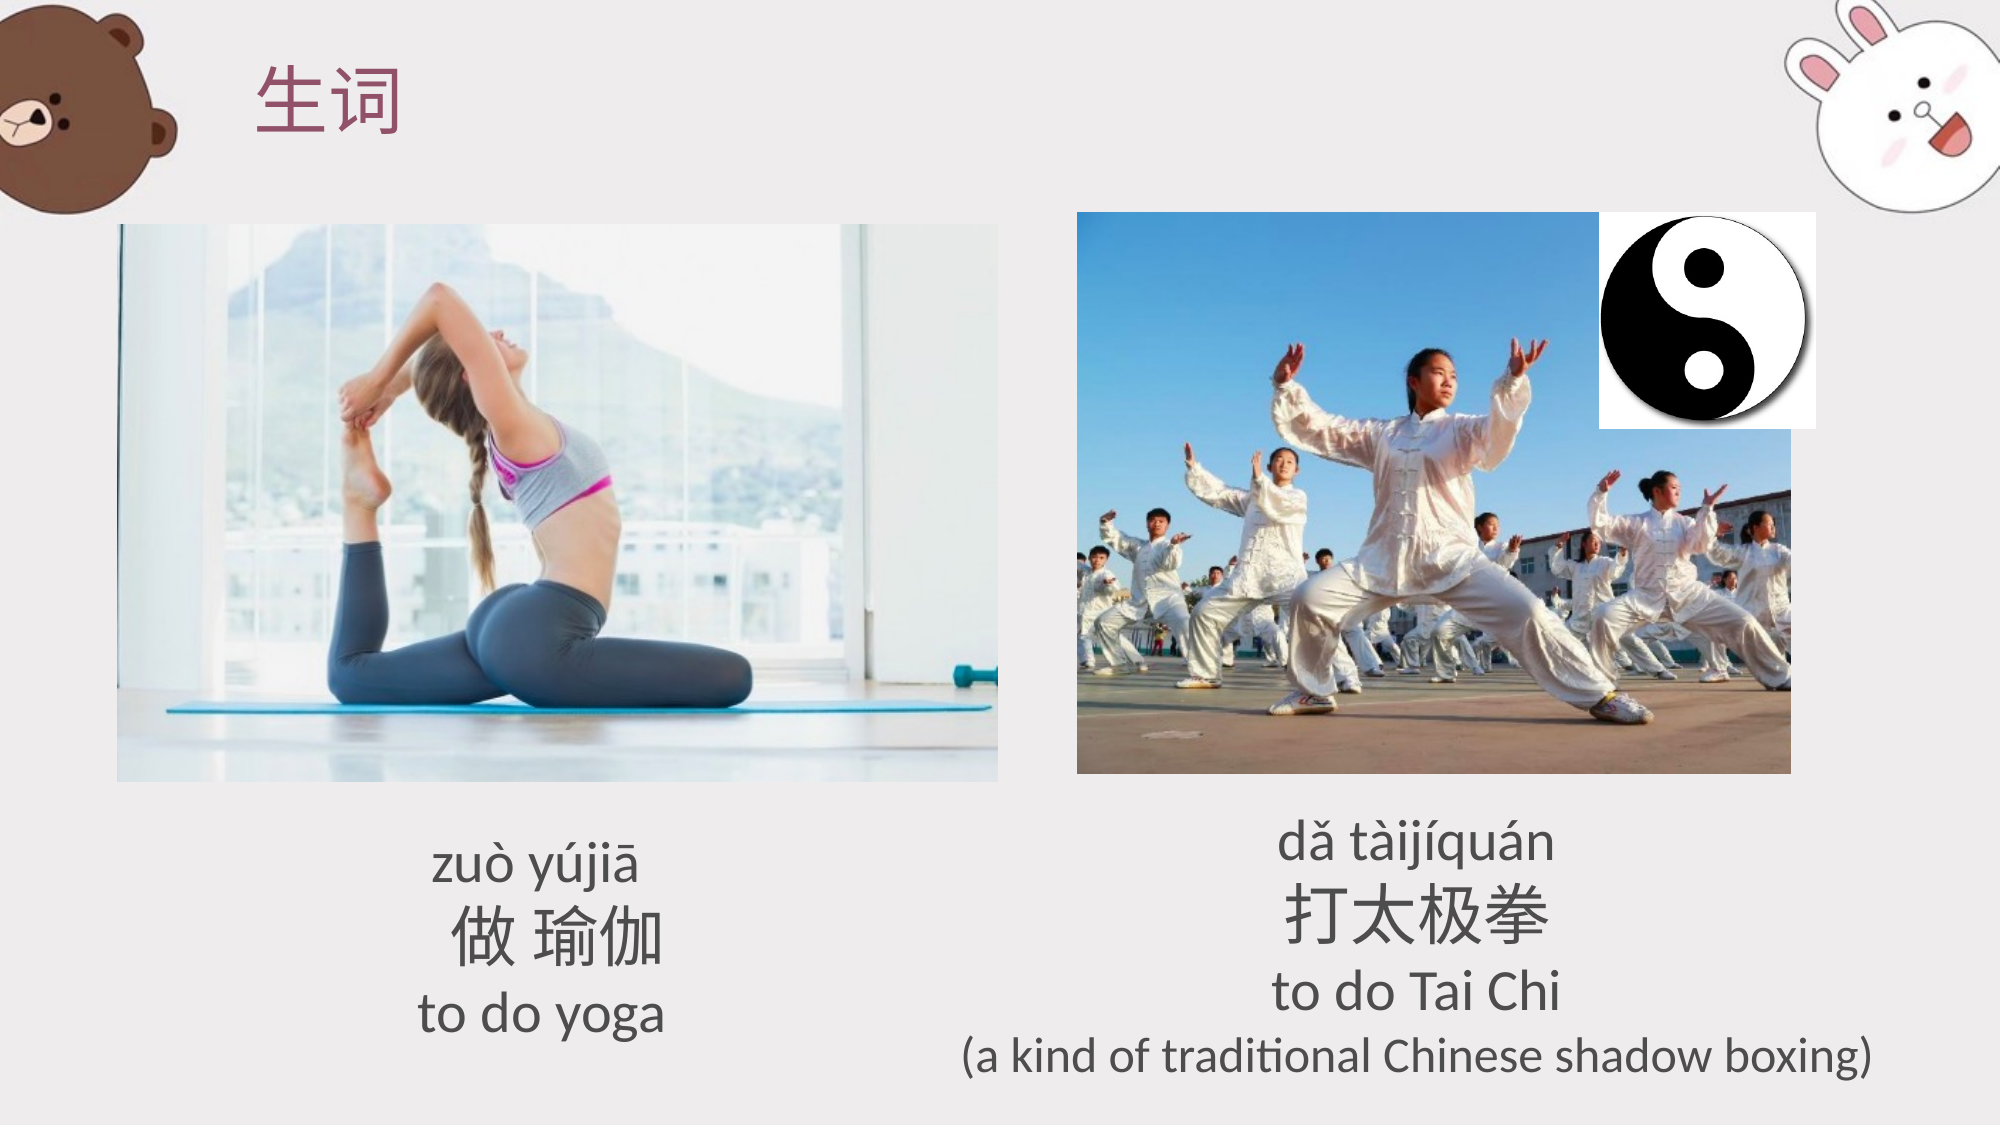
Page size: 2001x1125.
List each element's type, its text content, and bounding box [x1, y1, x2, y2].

picture [0, 0, 2000, 1125]
text_box dǎ tàijíquán 打太极拳 to do Tai Chi (a kind of traditional Chinese shadow boxing) [923, 795, 1912, 1090]
text_box zuò yújiā 做 瑜伽 to do yoga [389, 817, 726, 1052]
text_box 生词 [203, 46, 453, 151]
